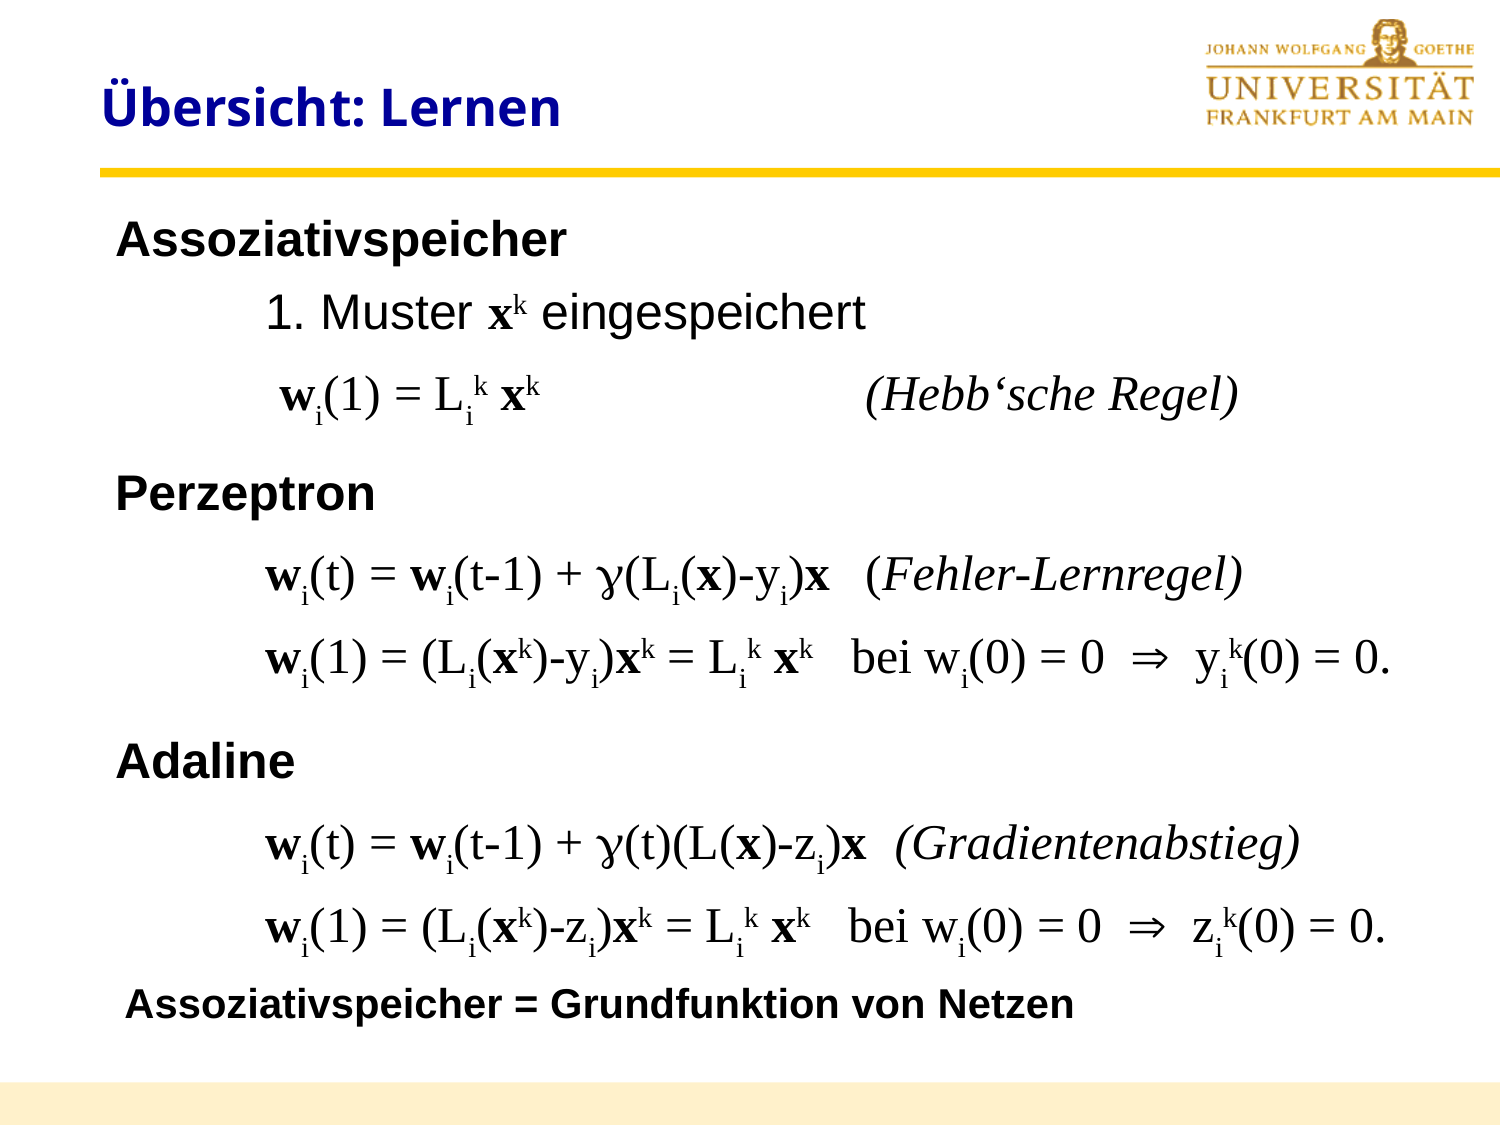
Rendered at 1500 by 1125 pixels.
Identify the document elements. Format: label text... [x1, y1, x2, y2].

list Assoziativspeicher 1. Muster xk eingespeichert wi(1) = Lik xk (Hebb‘sche Regel) Perzeptron wi(t) = wi(t-1) + (Li(x)-yi)x (Fehler-Lernregel) wi(1) = (Li(xk)-yi)xk = Lik xk bei wi(0) = 0  yik(0) = 0. Adaline wi(t) = wi(t-1) + (t)(L(x)-zi)x (Gradientenabstieg) wi(1) = (Li(xk)-zi)xk = Lik xk bei wi(0) = 0  zik(0) = 0. [100, 208, 1455, 978]
picture [1198, 19, 1481, 136]
text_box Assoziativspeicher = Grundfunktion von Netzen [109, 969, 1410, 1034]
title Übersicht: Lernen [100, 66, 1187, 149]
